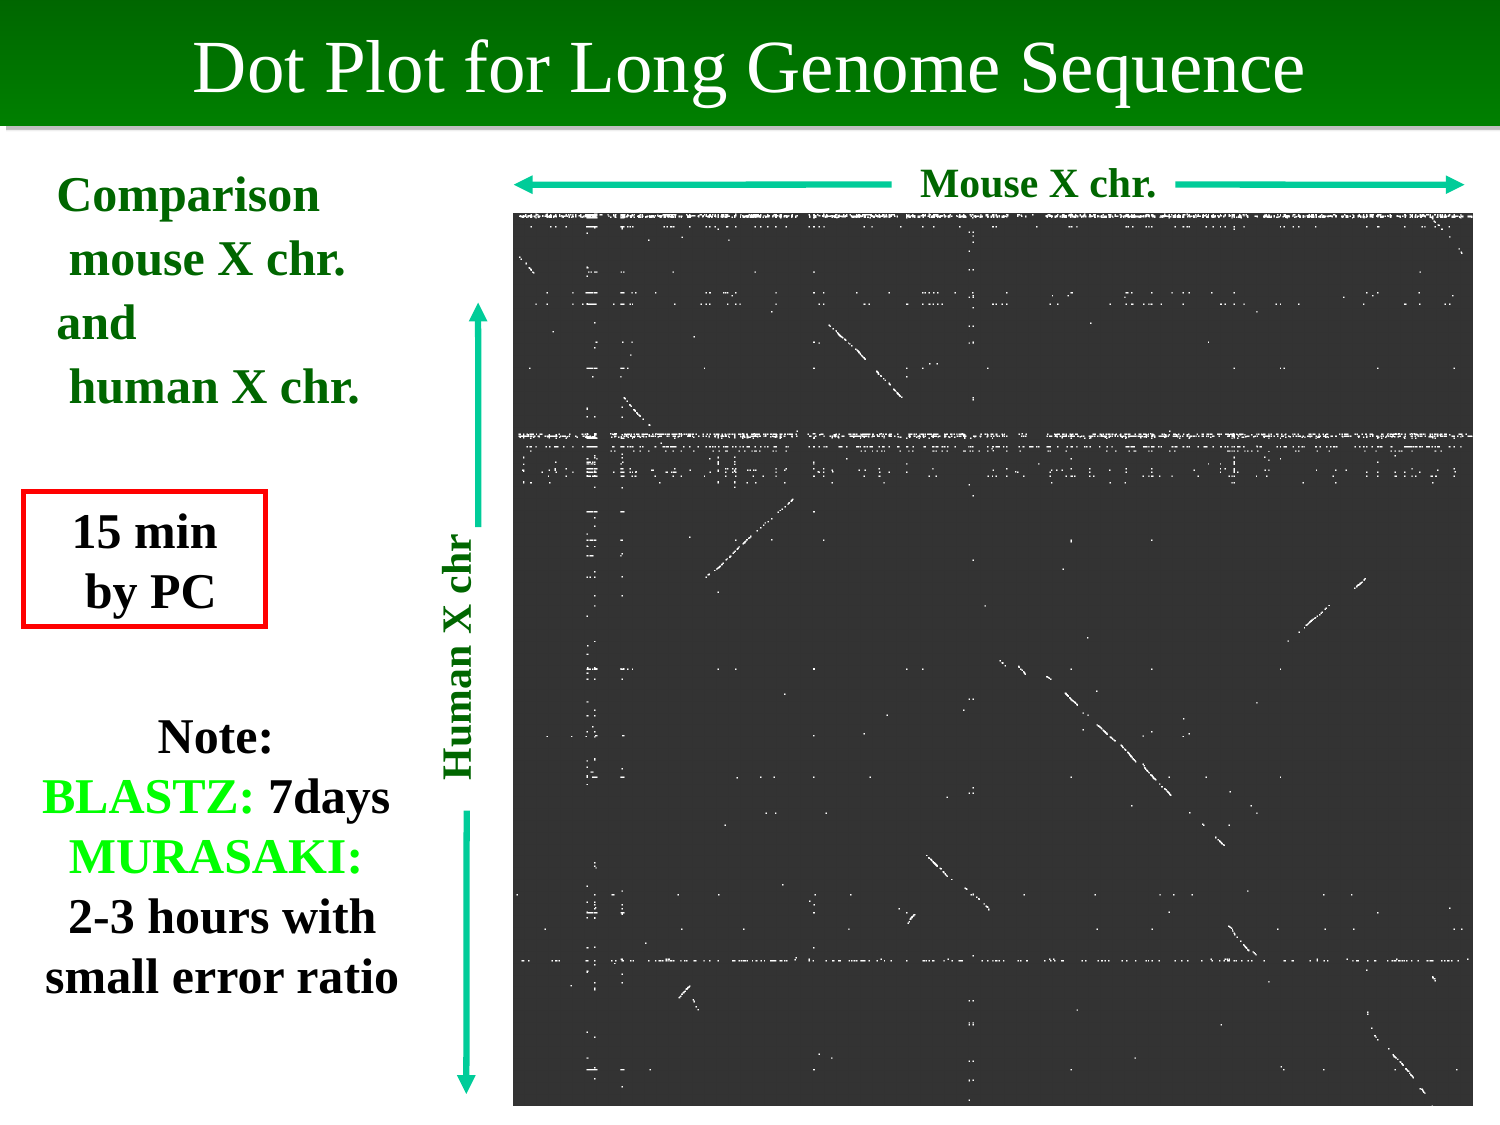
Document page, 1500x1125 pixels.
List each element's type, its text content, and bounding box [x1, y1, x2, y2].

text_box 15 min by PC [23, 491, 266, 627]
text_box [513, 178, 892, 191]
text_box [1175, 178, 1465, 191]
text_box Note: BLASTZ: 7days MURASAKI: 2-3 hours with small error ratio [18, 695, 415, 1011]
text_box [471, 302, 485, 528]
picture [513, 213, 1473, 1107]
title Dot Plot for Long Genome Sequence [0, 0, 1500, 126]
subtitle Comparison mouse X chr. and human X chr. [40, 160, 396, 504]
text_box [460, 810, 473, 1094]
text_box Human X chr [421, 526, 502, 787]
text_box Mouse X chr. [905, 148, 1193, 212]
